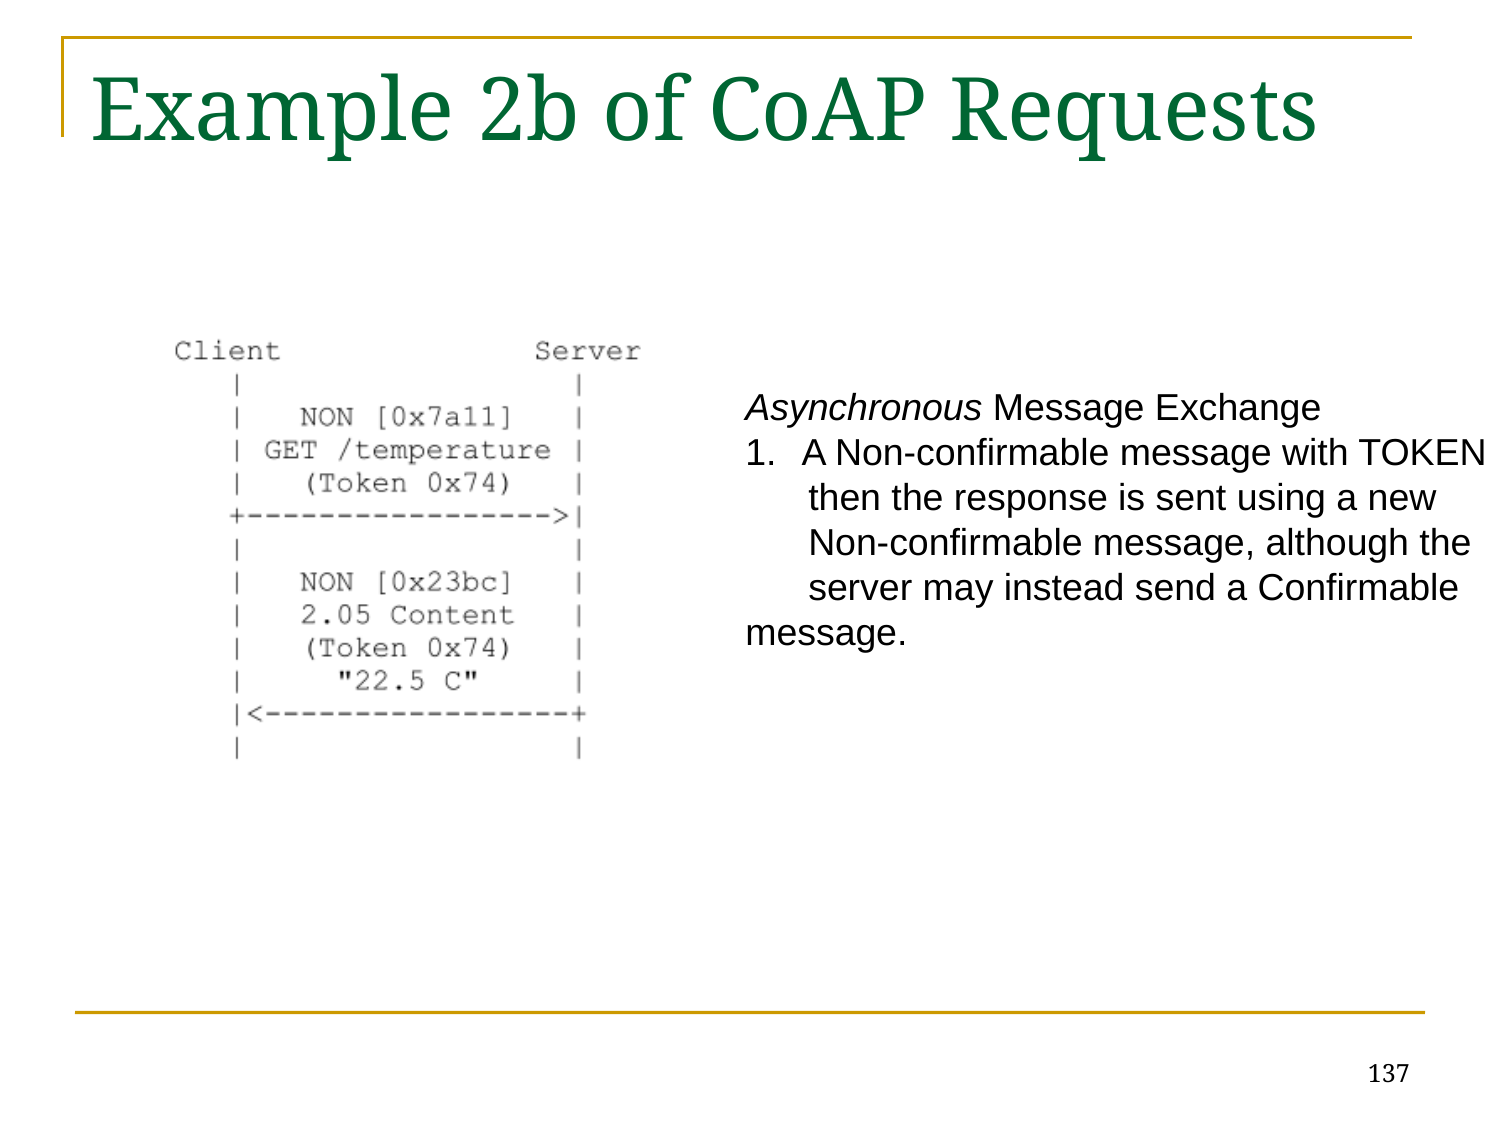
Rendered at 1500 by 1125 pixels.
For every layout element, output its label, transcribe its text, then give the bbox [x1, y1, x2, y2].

text_box Asynchronous Message Exchange A Non-confirmable message with TOKEN then the response is sent using a new Non-confirmable message, although the server may instead send a Confirmable message. [730, 376, 1500, 661]
title Example 2b of CoAP Requests [75, 45, 1425, 233]
picture [170, 326, 651, 776]
slide_number 137 [1074, 1023, 1426, 1100]
